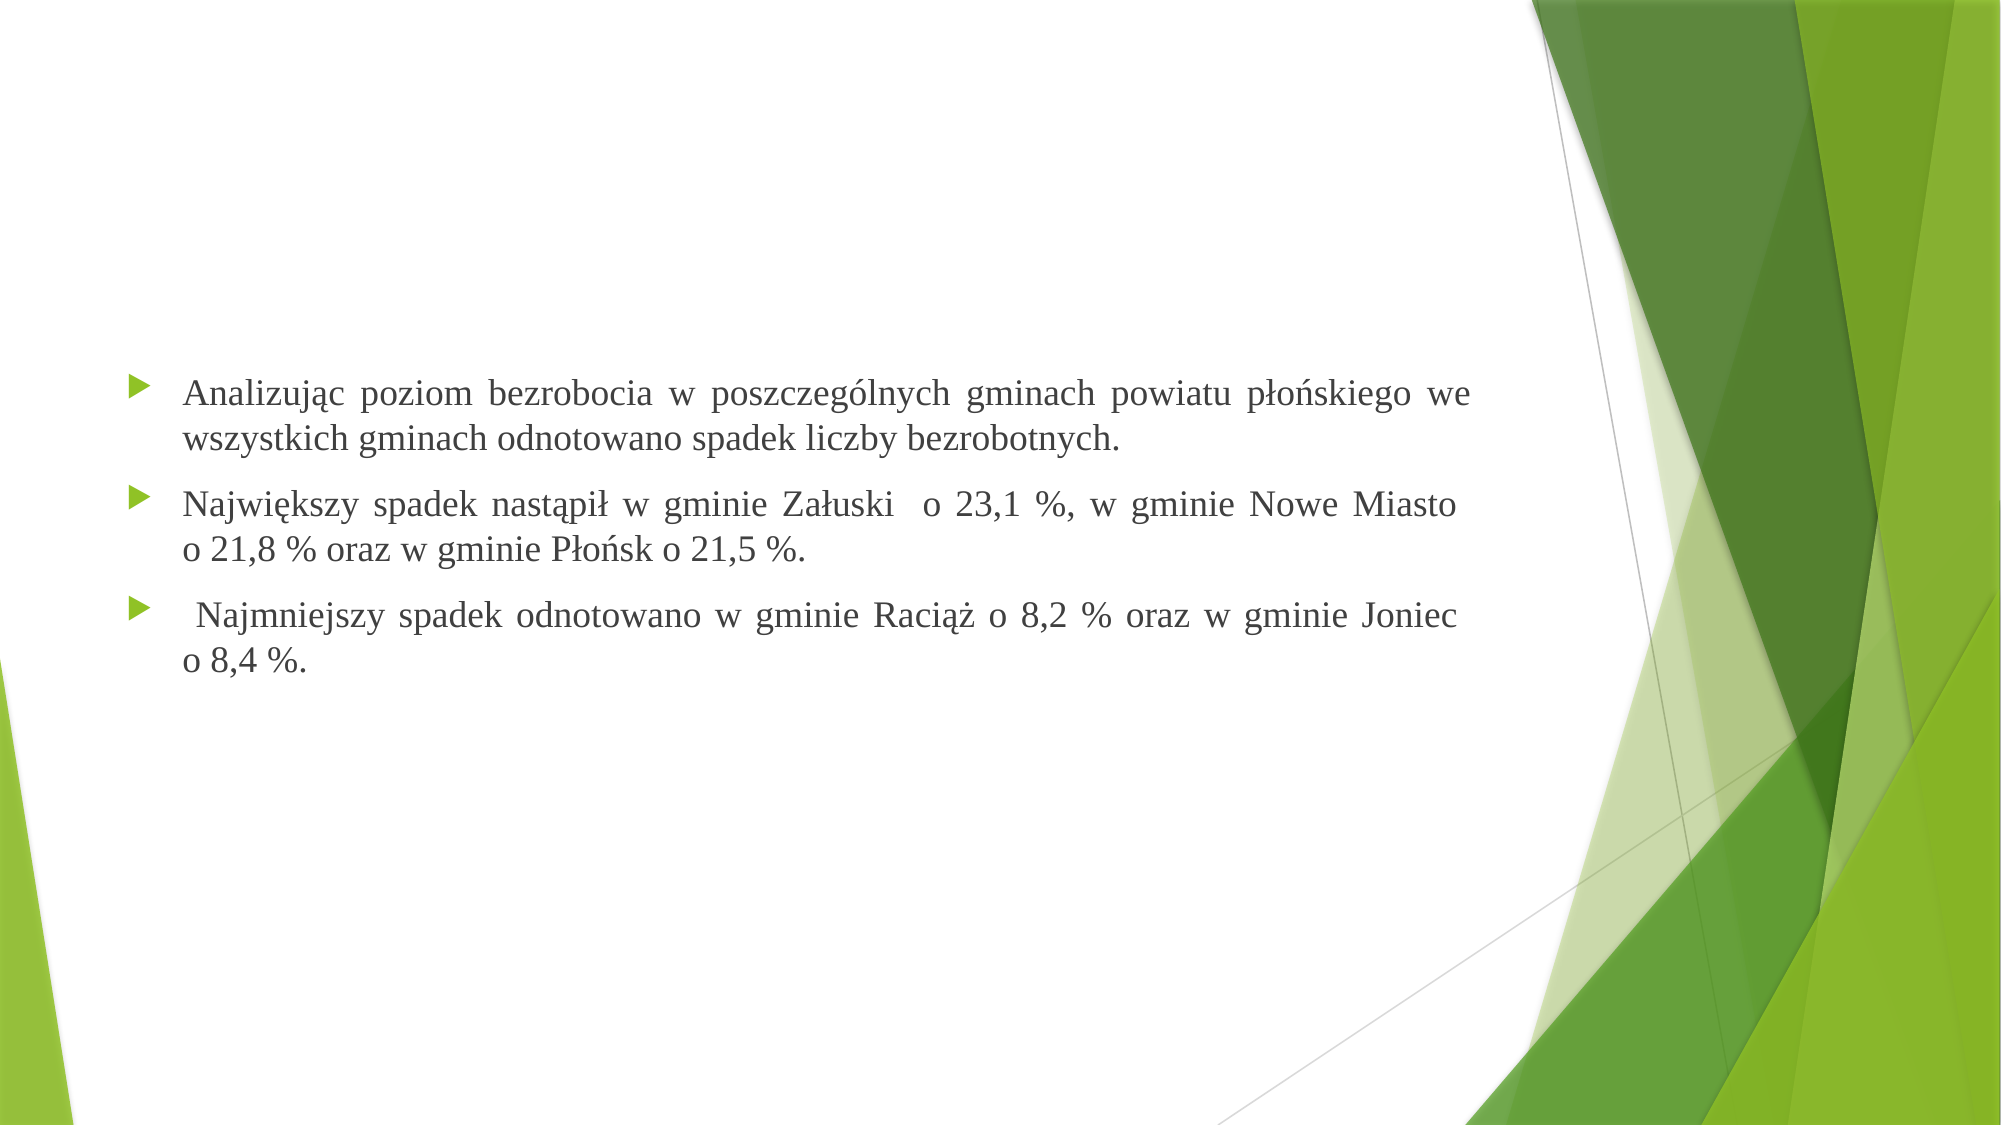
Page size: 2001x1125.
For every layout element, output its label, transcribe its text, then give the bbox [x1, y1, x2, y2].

list Analizując poziom bezrobocia w poszczególnych gminach powiatu płońskiego we wszystkich gminach odnotowano spadek liczby bezrobotnych. Największy spadek nastąpił w gminie Załuski o 23,1 %, w gminie Nowe Miasto o 21,8 % oraz w gminie Płońsk o 21,5 %. Najmniejszy spadek odnotowano w gminie Raciąż o 8,2 % oraz w gminie Joniec o 8,4 %. [111, 294, 1488, 992]
